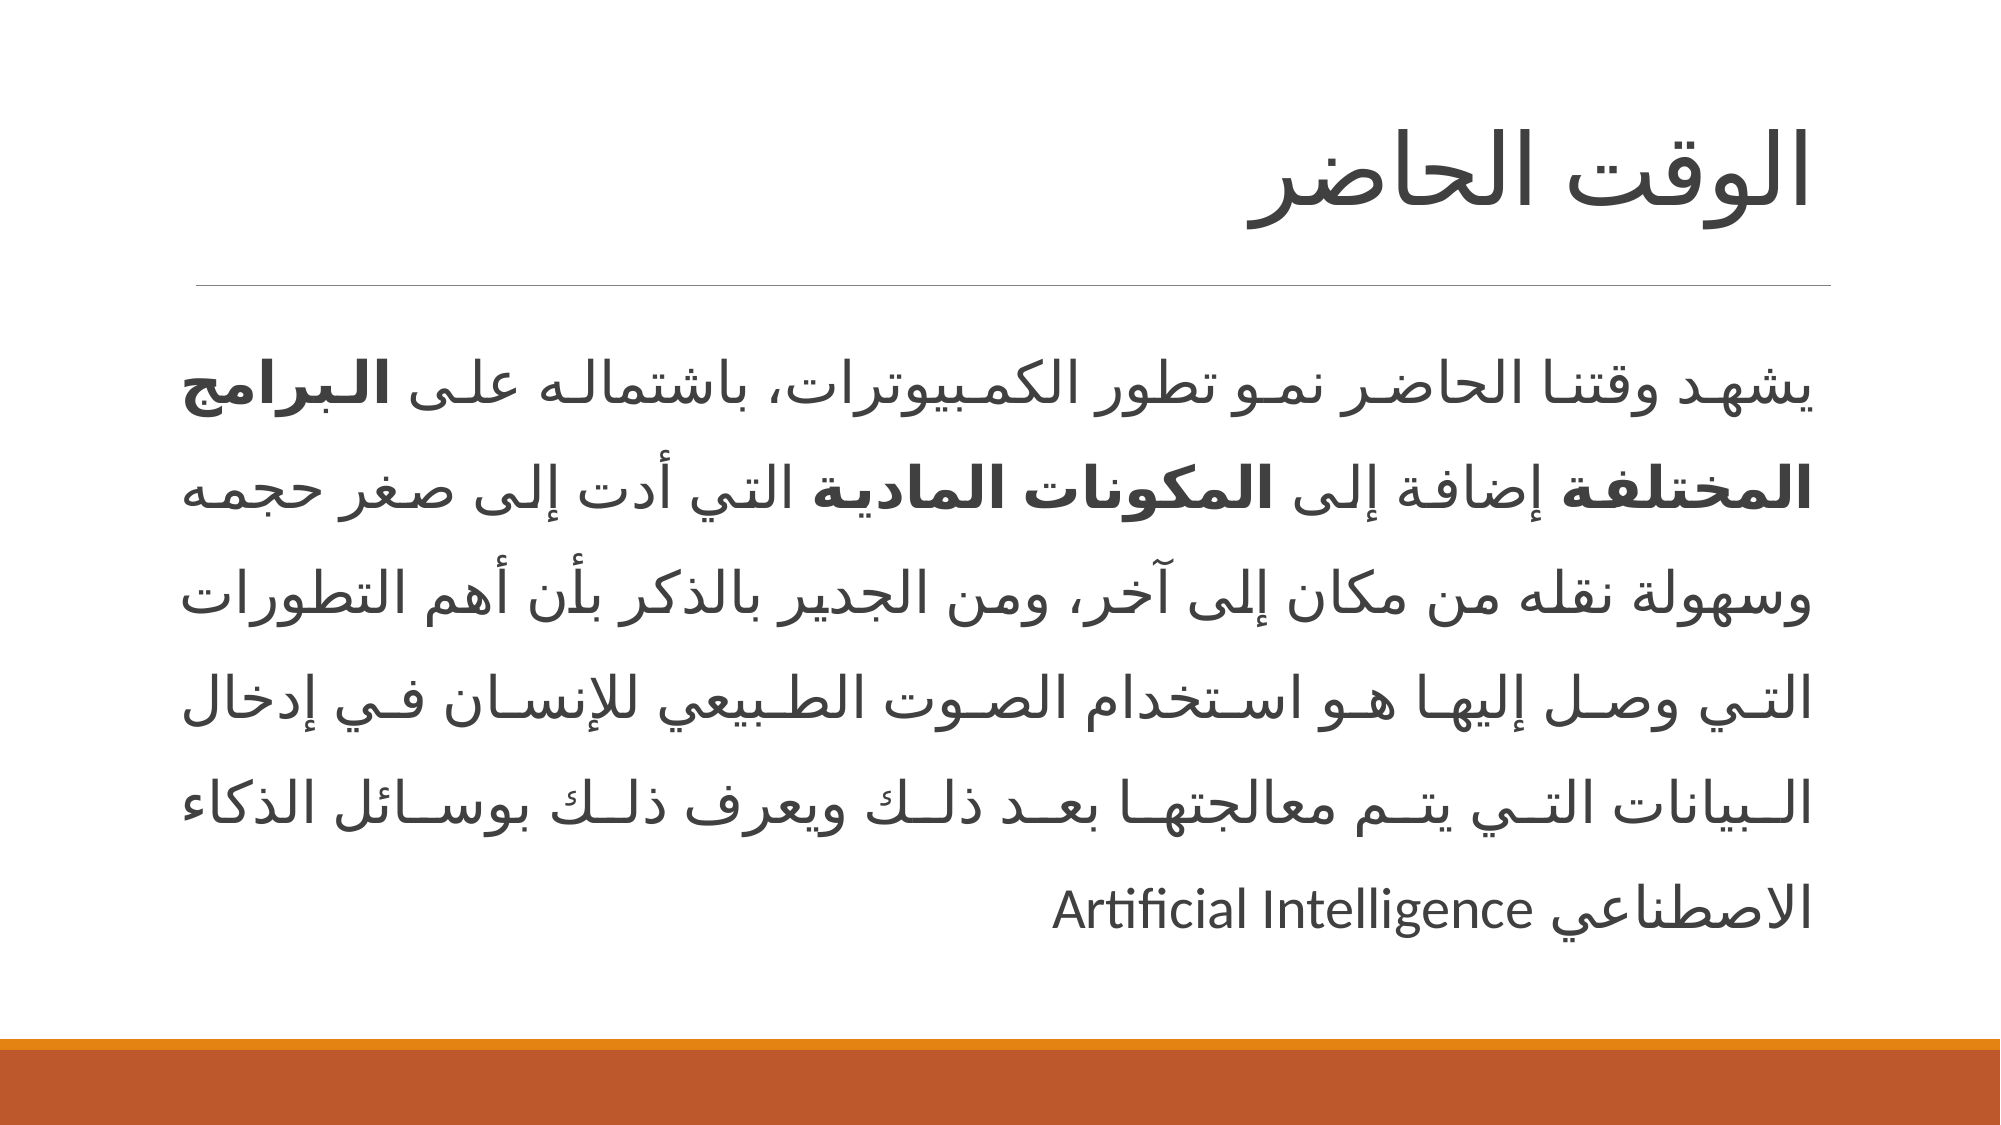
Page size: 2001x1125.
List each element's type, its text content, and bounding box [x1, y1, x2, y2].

title الوقت الحاضر [180, 47, 1830, 234]
list يشهد وقتنا الحاضر نمو تطور الكمبيوترات، باشتماله على البرامج المختلفة إضافة إلى المكونات المادية التي أدت إلى صغر حجمه وسهولة نقله من مكان إلى آخر، ومن الجدير بالذكر بأن أهم التطورات التي وصل إليها هو استخدام الصوت الطبيعي للإنسان في إدخال البيانات التي يتم معالجتها بعد ذلك ويعرف ذلك بوسائل الذكاء الاصطناعي Artificial Intelligence [180, 302, 1830, 963]
